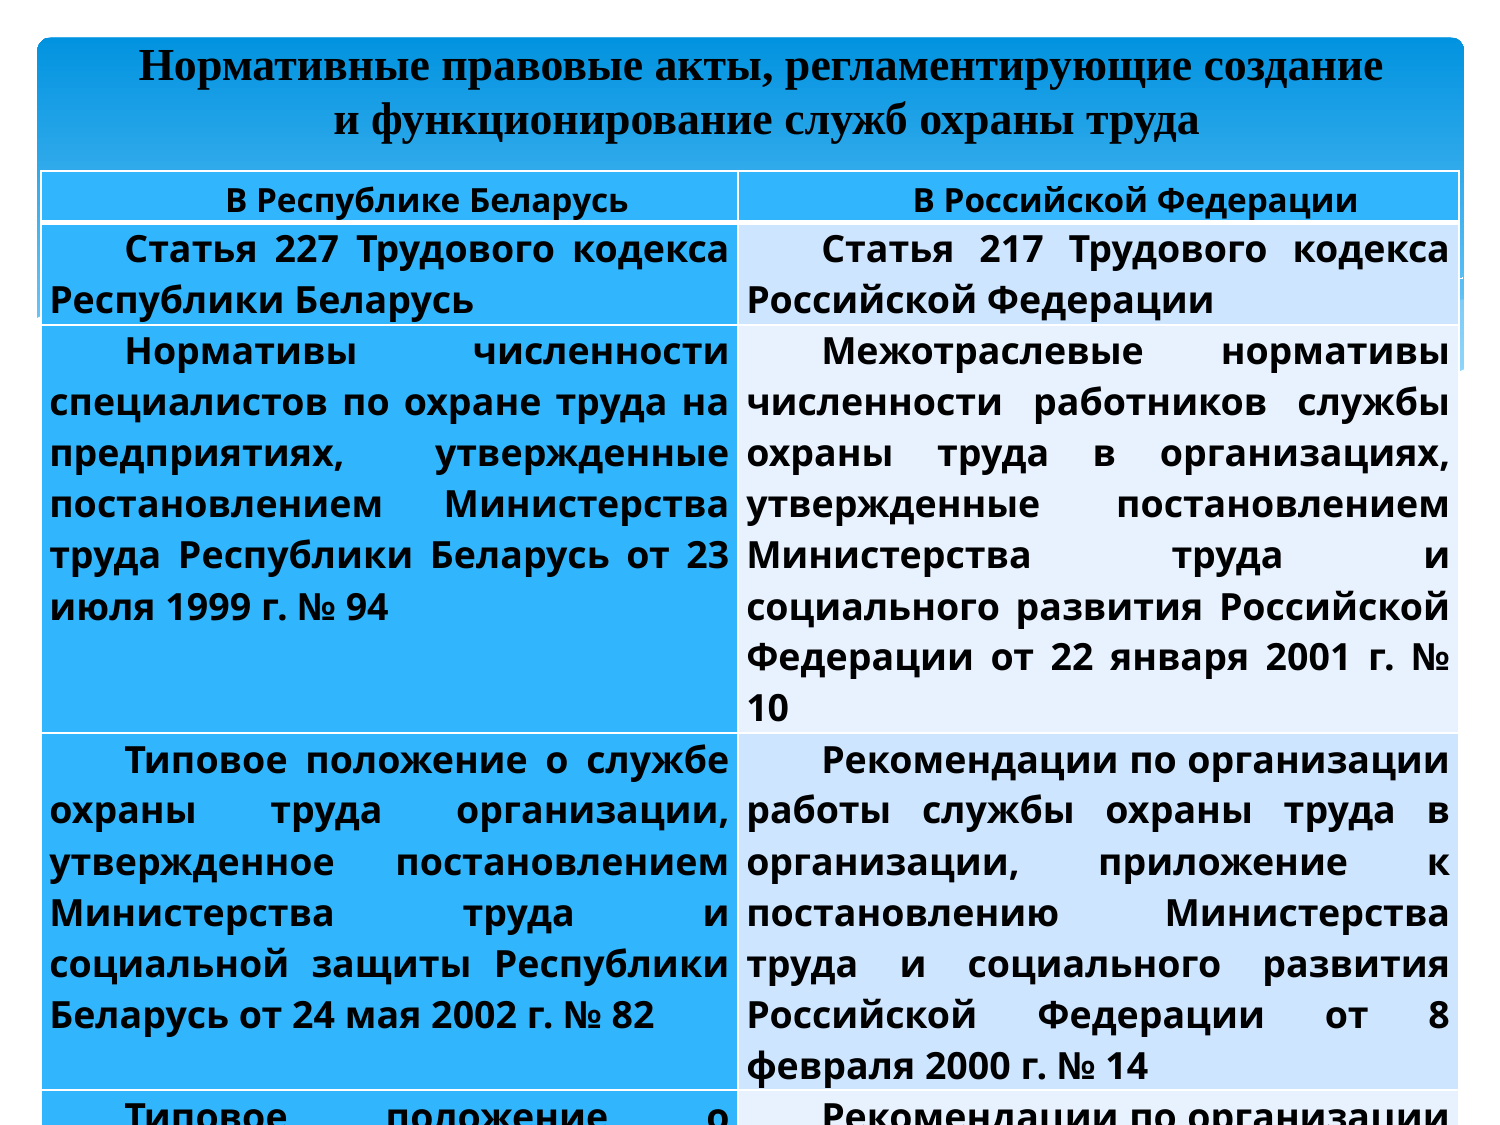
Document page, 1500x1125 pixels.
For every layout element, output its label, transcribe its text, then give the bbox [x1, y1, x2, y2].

table_cell Межотраслевые нормативы численности работников службы охраны труда в организациях, утвержденные постановлением Министерства труда и социального развития Российской Федерации от 22 января 2001 г. № 10 [739, 326, 1458, 732]
table_cell Рекомендации по организации работы службы охраны труда в организации, приложение к постановлению Министерства труда и социального развития Российской Федерации от 8 февраля 2000 г. № 14 [739, 734, 1458, 1089]
table_cell Статья 217 Трудового кодекса Российской Федерации [739, 225, 1458, 324]
table_cell Статья 227 Трудового кодекса Республики Беларусь [42, 225, 737, 324]
table_cell Нормативы численности специалистов по охране труда на предприятиях, утвержденные постановлением Министерства труда Республики Беларусь от 23 июля 1999 г. № 94 [42, 326, 737, 732]
table_cell Рекомендации по организации работы кабинета охраны труда и уголка охраны труда, утвержденные постановлением Министерства труда и социального развития Российской Федерации от 17 января 2001 г. № 7 [739, 1091, 1458, 1125]
table_cell Типовое положение о службе охраны труда организации, утвержденное постановлением Министерства труда и социальной защиты Республики Беларусь от 24 мая 2002 г. № 82 [42, 734, 737, 1089]
table_header В Российской Федерации [739, 172, 1458, 220]
table_cell Типовое положение о кабинете охраны труда, утвержденные постановлением Министерства труда Республики Беларусь от 8 ноября 1999 г. № 144 [42, 1091, 737, 1125]
text_box Нормативные правовые акты, регламентирующие создание и функционирование служб охраны труда [0, 26, 1459, 152]
table_header В Республике Беларусь [42, 172, 737, 220]
